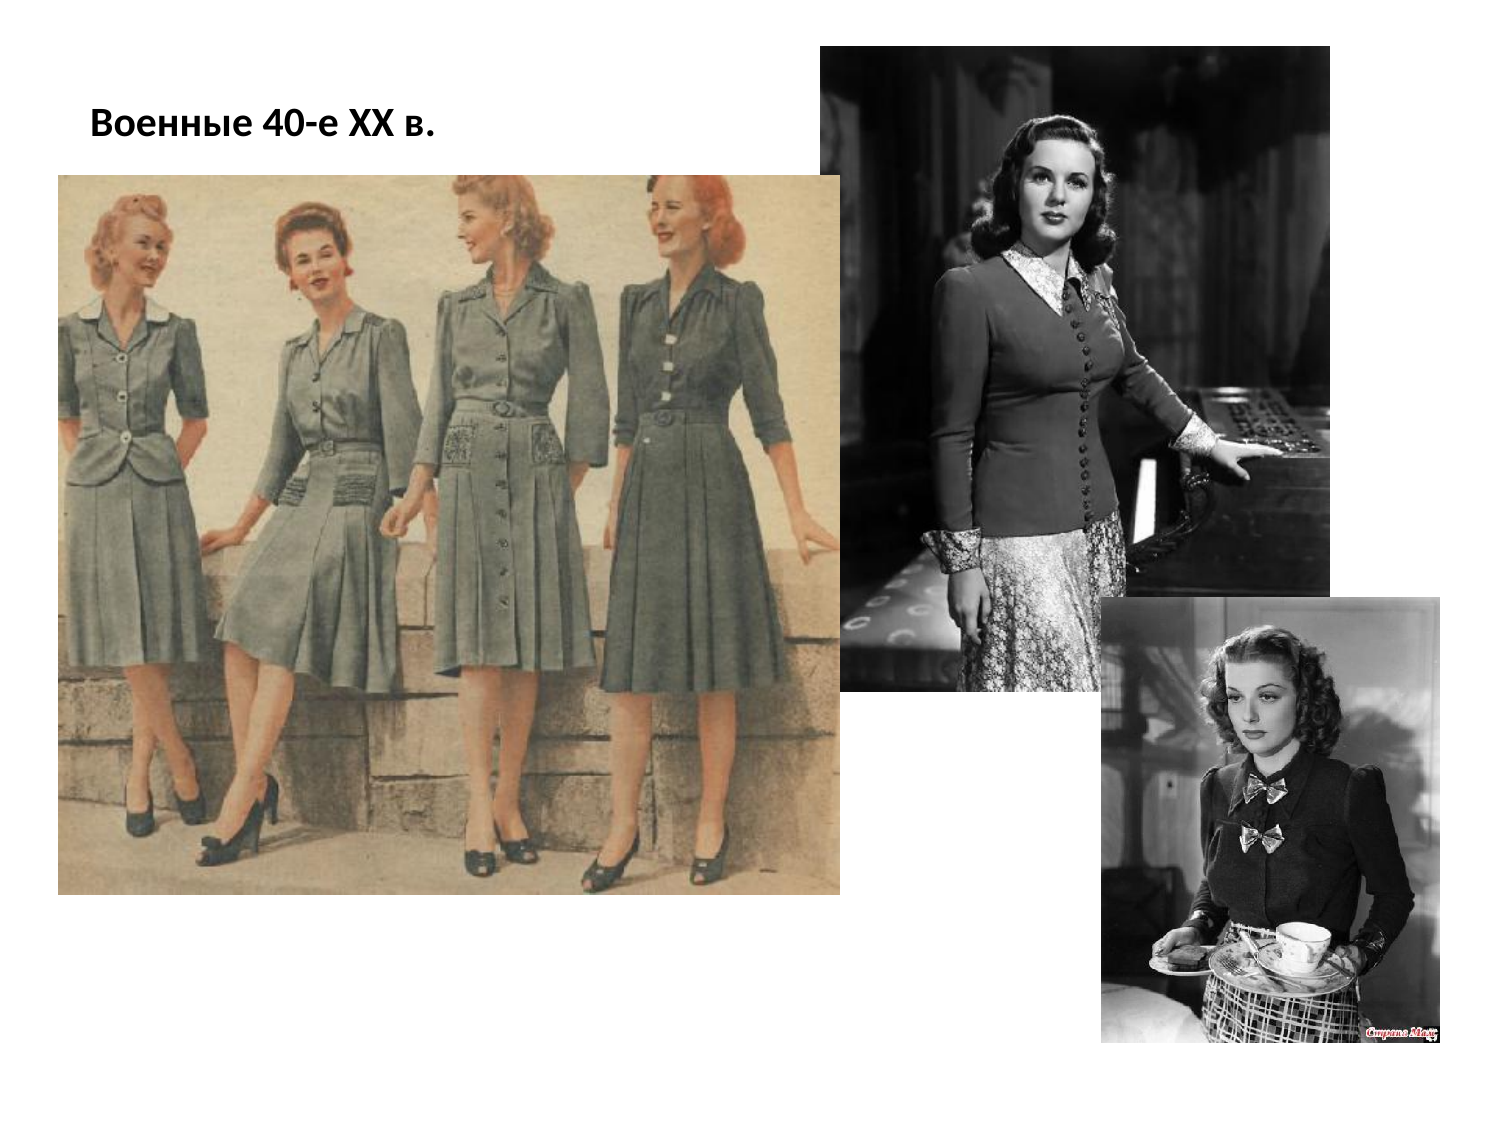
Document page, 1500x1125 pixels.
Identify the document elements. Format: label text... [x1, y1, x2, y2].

picture [1101, 597, 1441, 1044]
title Военные 40-е XX в. [75, 44, 569, 153]
picture [58, 175, 841, 895]
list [820, 46, 1330, 692]
